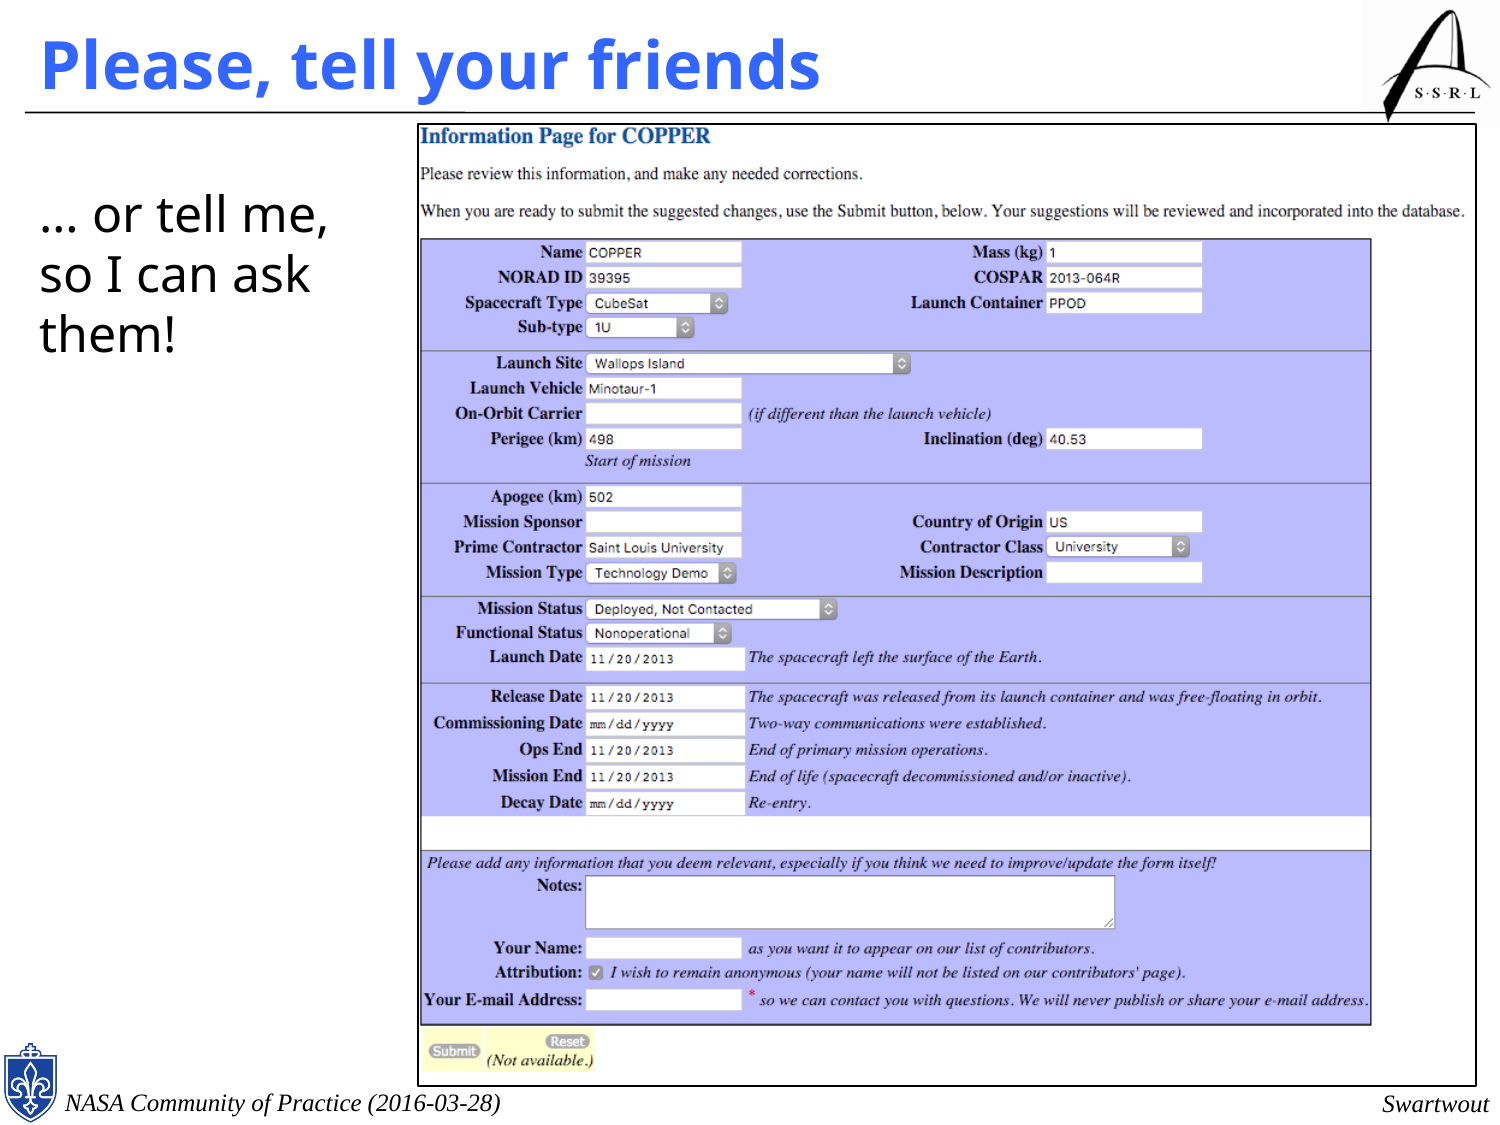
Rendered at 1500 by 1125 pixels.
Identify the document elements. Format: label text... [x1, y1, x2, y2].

title Please, tell your friends [24, 12, 1363, 113]
picture [418, 124, 1476, 1086]
picture [0, 1043, 63, 1125]
picture [1362, 0, 1500, 128]
text_box … or tell me, so I can ask them! [24, 174, 375, 370]
